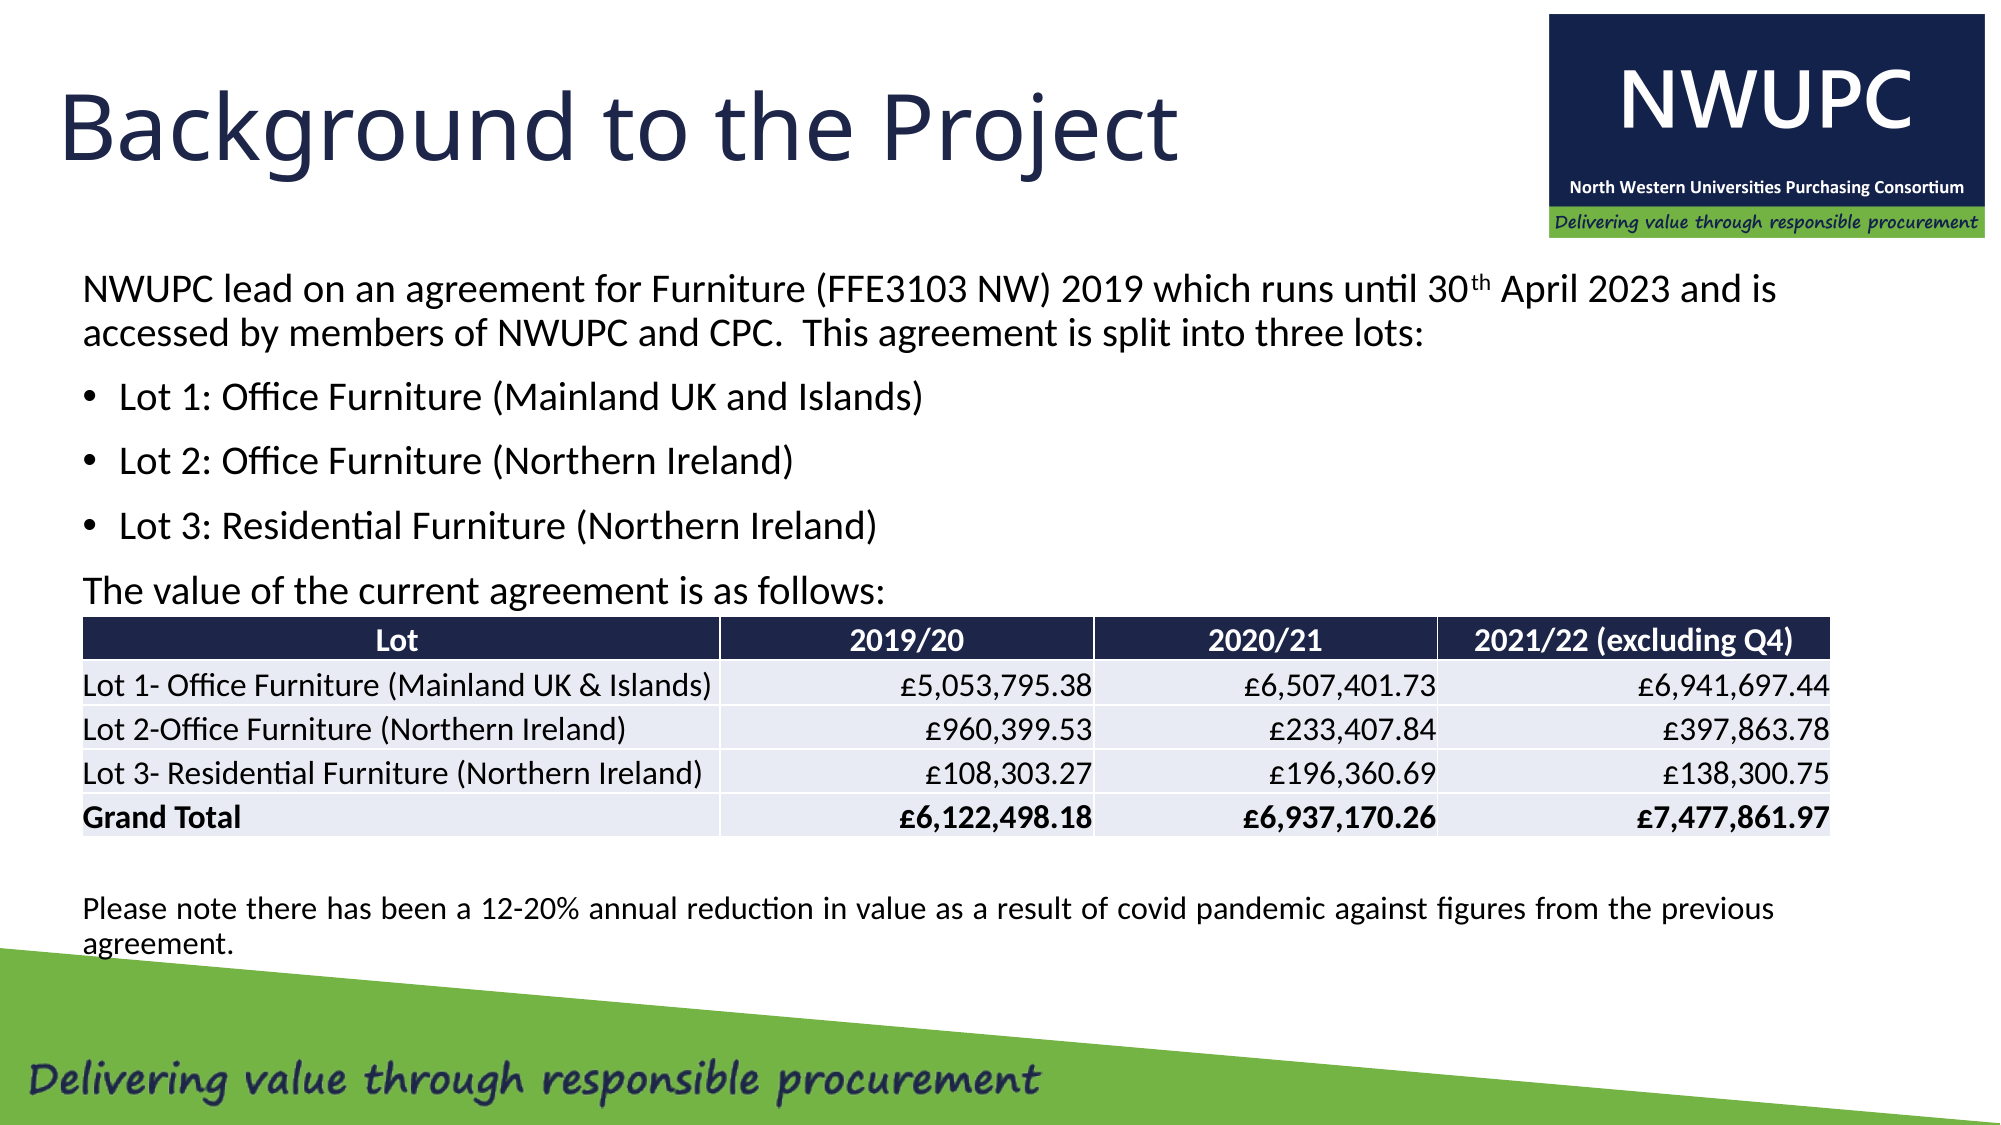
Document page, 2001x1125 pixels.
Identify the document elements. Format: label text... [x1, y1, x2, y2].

table_cell £6,507,401.73 [1095, 661, 1437, 704]
table_cell Grand Total [83, 794, 719, 836]
table_cell £960,399.53 [721, 706, 1093, 748]
table_cell £108,303.27 [721, 750, 1093, 792]
table_cell £196,360.69 [1095, 750, 1437, 792]
table_header 2019/20 [721, 617, 1093, 659]
table_cell £233,407.84 [1095, 706, 1437, 748]
table_header 2021/22 (excluding Q4) [1438, 617, 1830, 659]
table_cell £6,941,697.44 [1438, 661, 1830, 704]
table_cell £6,937,170.26 [1095, 794, 1437, 836]
title Background to the Project [41, 22, 1767, 240]
table_header 2020/21 [1095, 617, 1437, 659]
picture [1549, 14, 1985, 238]
table_cell £7,477,861.97 [1438, 794, 1830, 836]
table_cell Lot 1- Office Furniture (Mainland UK & Islands) [83, 661, 719, 704]
table_cell Lot 2-Office Furniture (Northern Ireland) [83, 706, 719, 748]
table_header Lot [83, 617, 719, 659]
table_cell £5,053,795.38 [721, 661, 1093, 704]
table_cell £6,122,498.18 [721, 794, 1093, 836]
picture [29, 1058, 1043, 1109]
table_cell Lot 3- Residential Furniture (Northern Ireland) [83, 750, 719, 792]
text_box [0, 947, 2000, 1125]
table_cell £138,300.75 [1438, 750, 1830, 792]
table_cell £397,863.78 [1438, 706, 1830, 748]
list NWUPC lead on an agreement for Furniture (FFE3103 NW) 2019 which runs until 30th April 2023 and is accessed by members of NWUPC and CPC. This agreement is split into three lots: Lot 1: Office Furniture (Mainland UK and Islands) Lot 2: Office Furniture (Northern Ireland) Lot 3: Residential Furniture (Northern Ireland) The value of the current agreement is as follows: Please note there has been a 12-20% annual reduction in value as a result of covid pandemic against figures from the previous agreement. [67, 259, 1793, 973]
